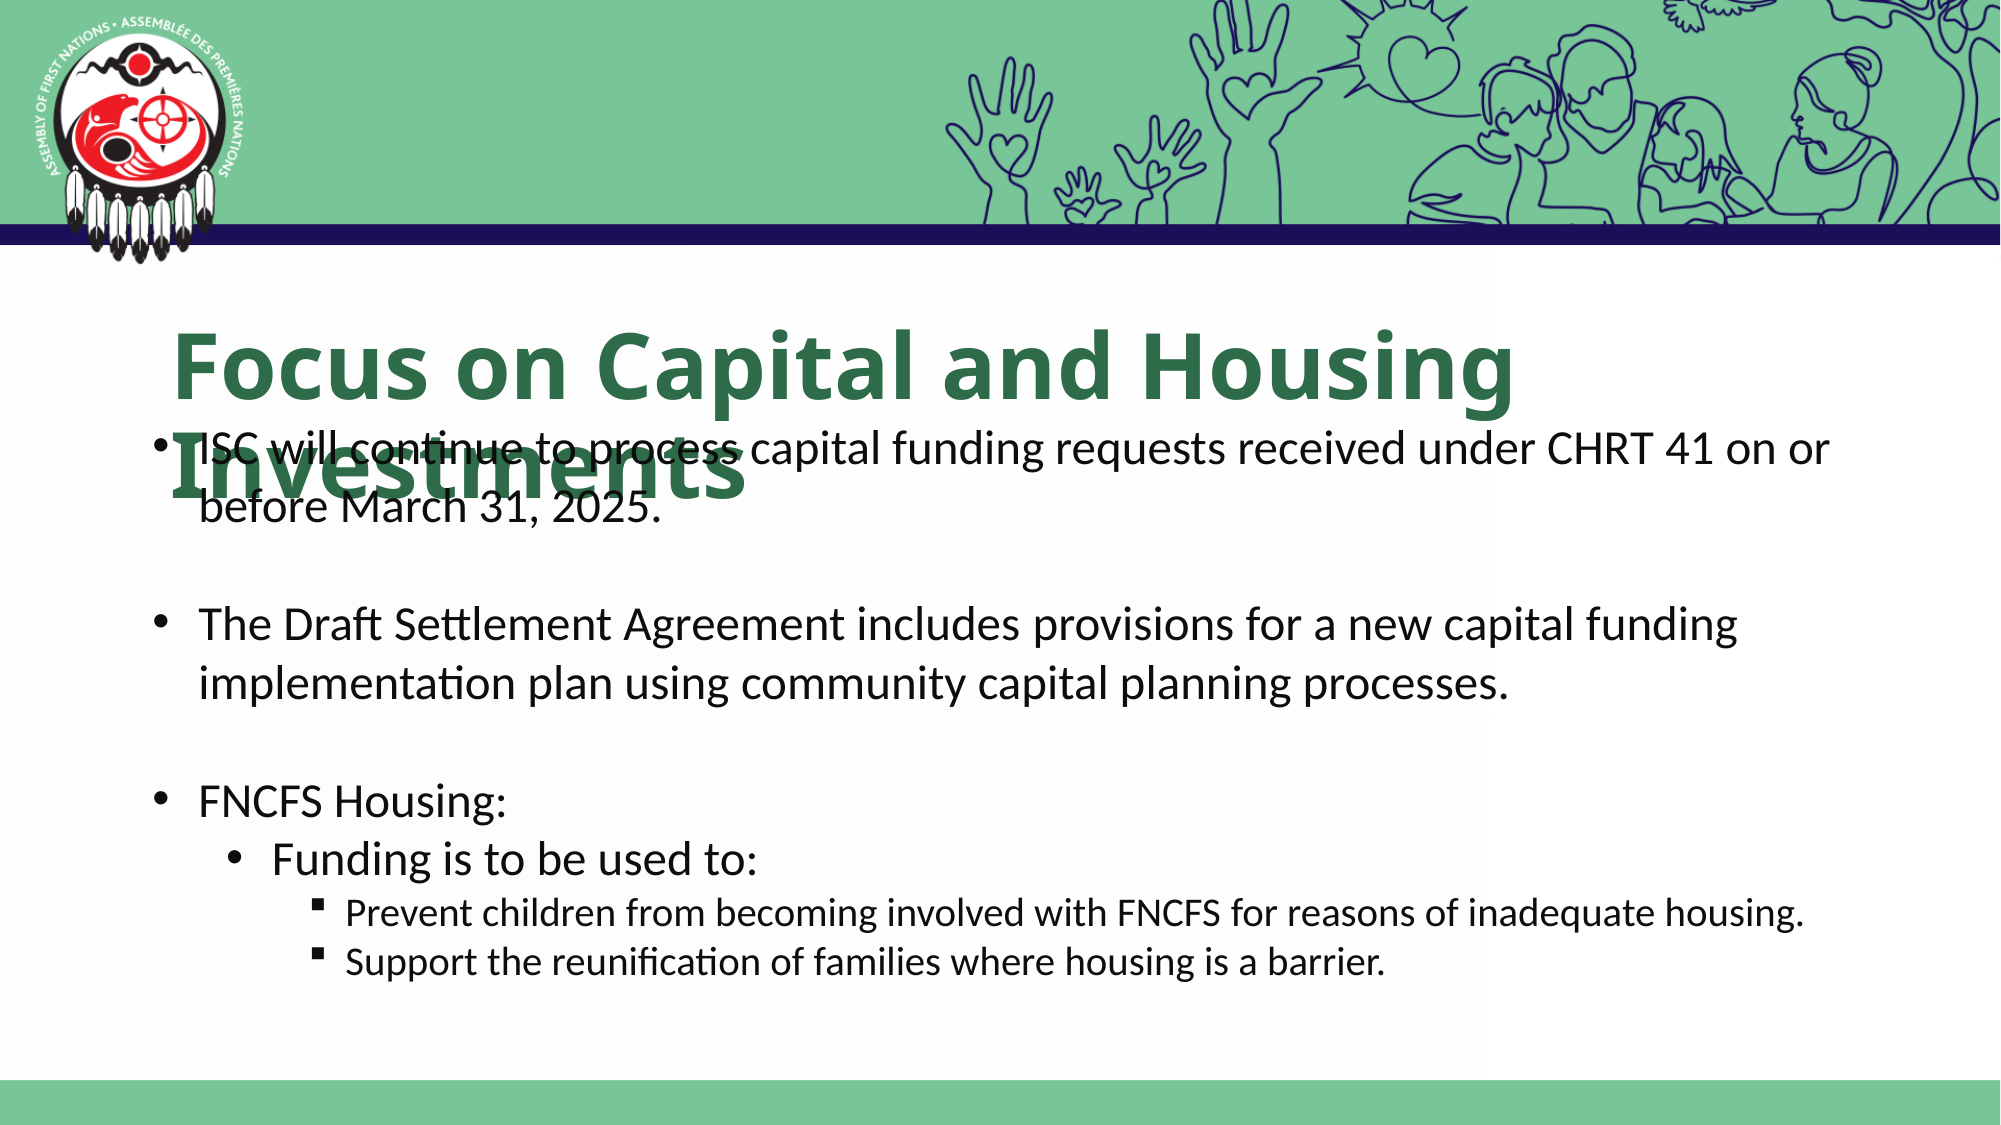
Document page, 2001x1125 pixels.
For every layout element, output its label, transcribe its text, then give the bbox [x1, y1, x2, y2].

list ISC will continue to process capital funding requests received under CHRT 41 on or before March 31, 2025. The Draft Settlement Agreement includes provisions for a new capital funding implementation plan using community capital planning processes. FNCFS Housing: Funding is to be used to: Prevent children from becoming involved with FNCFS for reasons of inadequate housing. Support the reunification of families where housing is a barrier. [137, 407, 1863, 996]
title Focus on Capital and Housing Investments [155, 312, 1896, 408]
picture [0, 0, 2001, 1125]
